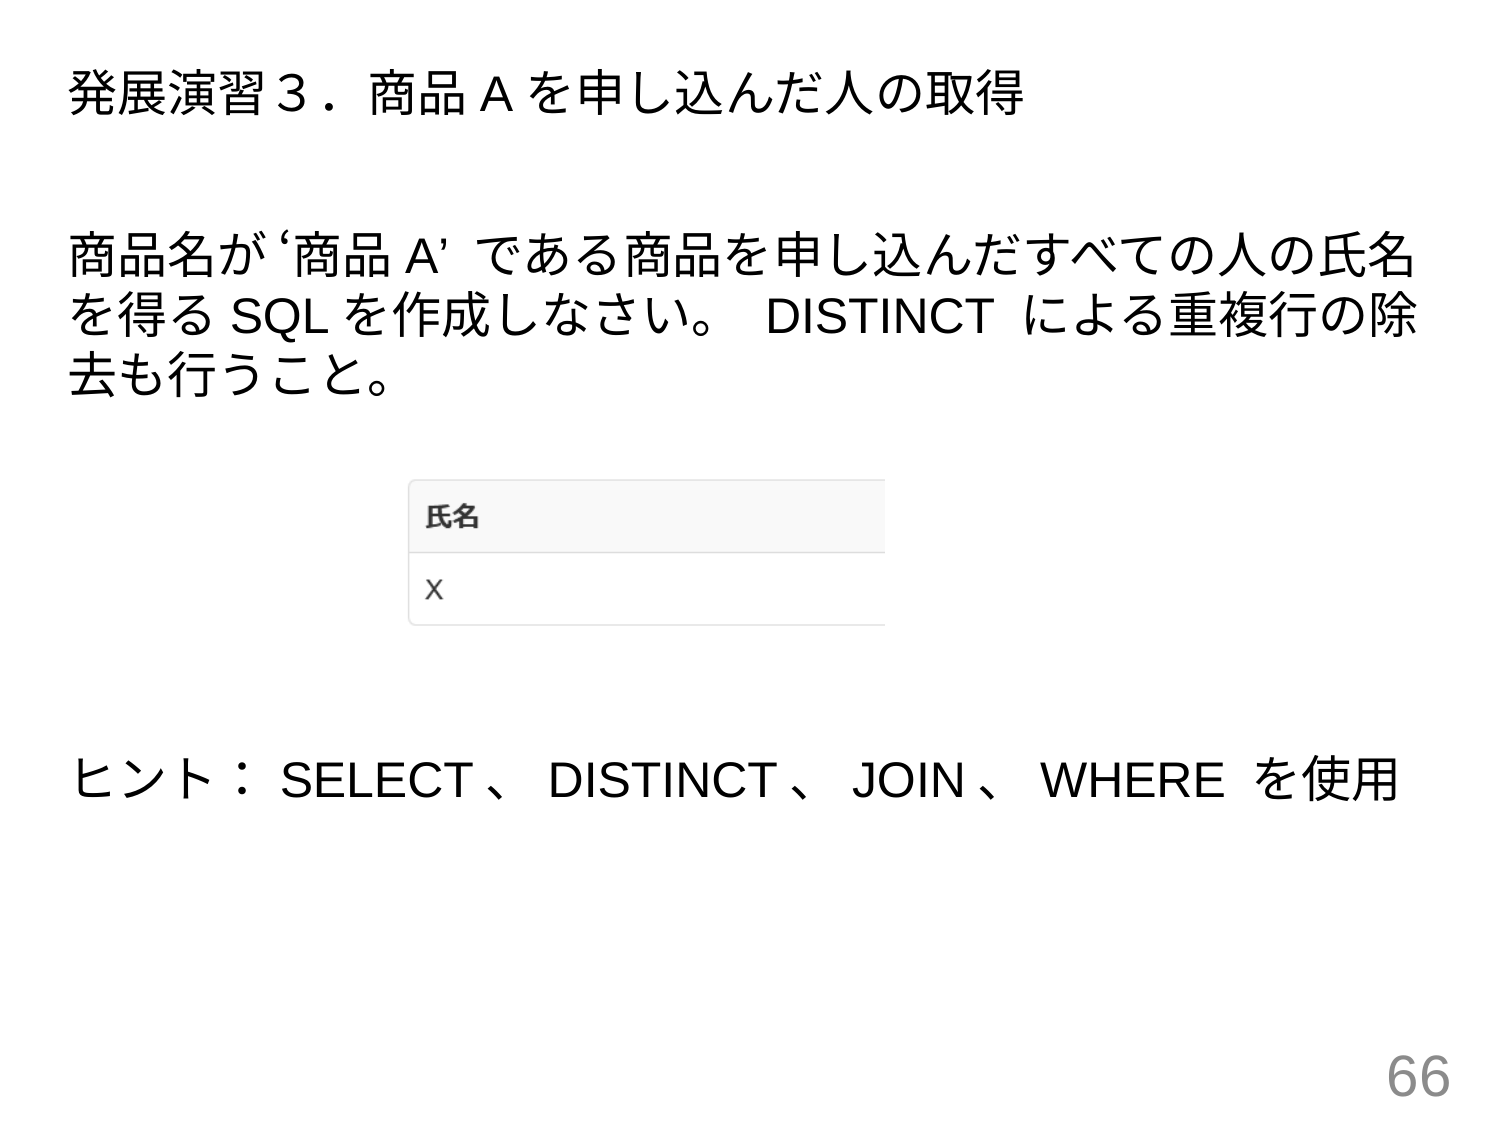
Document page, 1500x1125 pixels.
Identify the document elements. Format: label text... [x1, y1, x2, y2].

list 発展演習３．商品Aを申し込んだ人の取得 商品名が ‘商品A’ である商品を申し込んだすべての人の氏名を得るSQLを作成しなさい。 DISTINCT による重複行の除去も行うこと。 ヒント：SELECT、DISTINCT、JOIN、WHERE を使用 [52, 54, 1441, 1014]
picture [378, 469, 885, 639]
slide_number 66 [1129, 1042, 1467, 1103]
